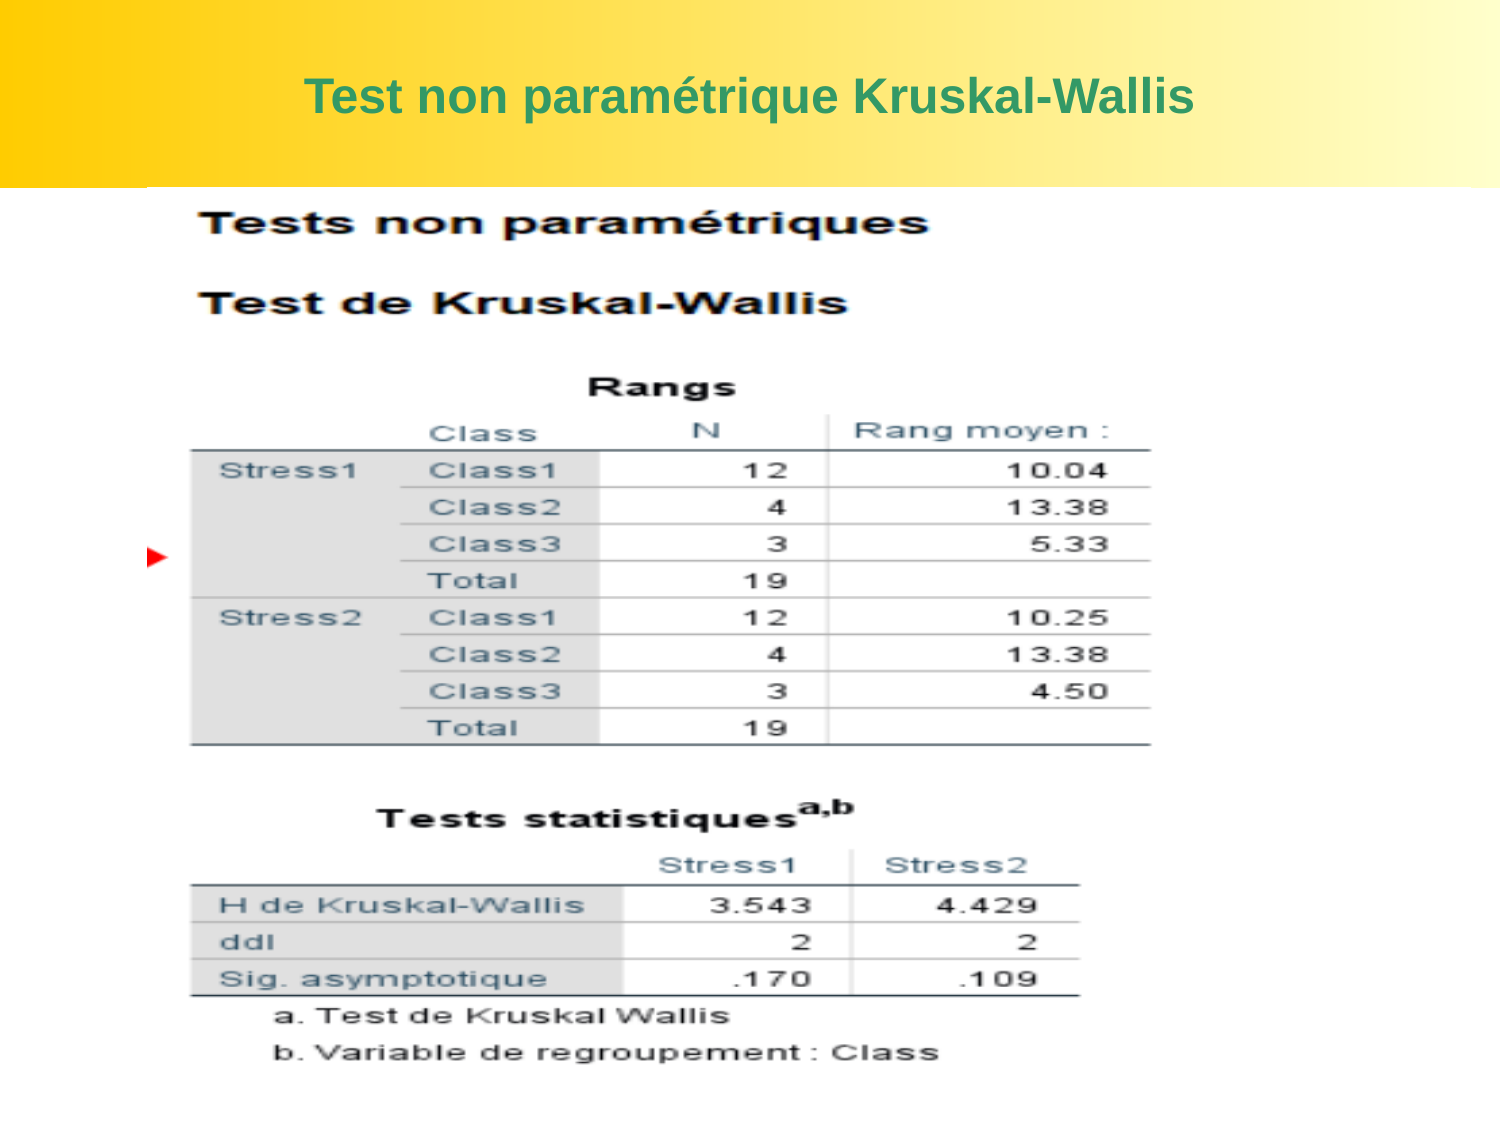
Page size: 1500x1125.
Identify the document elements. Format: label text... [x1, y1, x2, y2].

picture [147, 187, 1471, 1091]
title Test non paramétrique Kruskal-Wallis [0, 0, 1500, 188]
